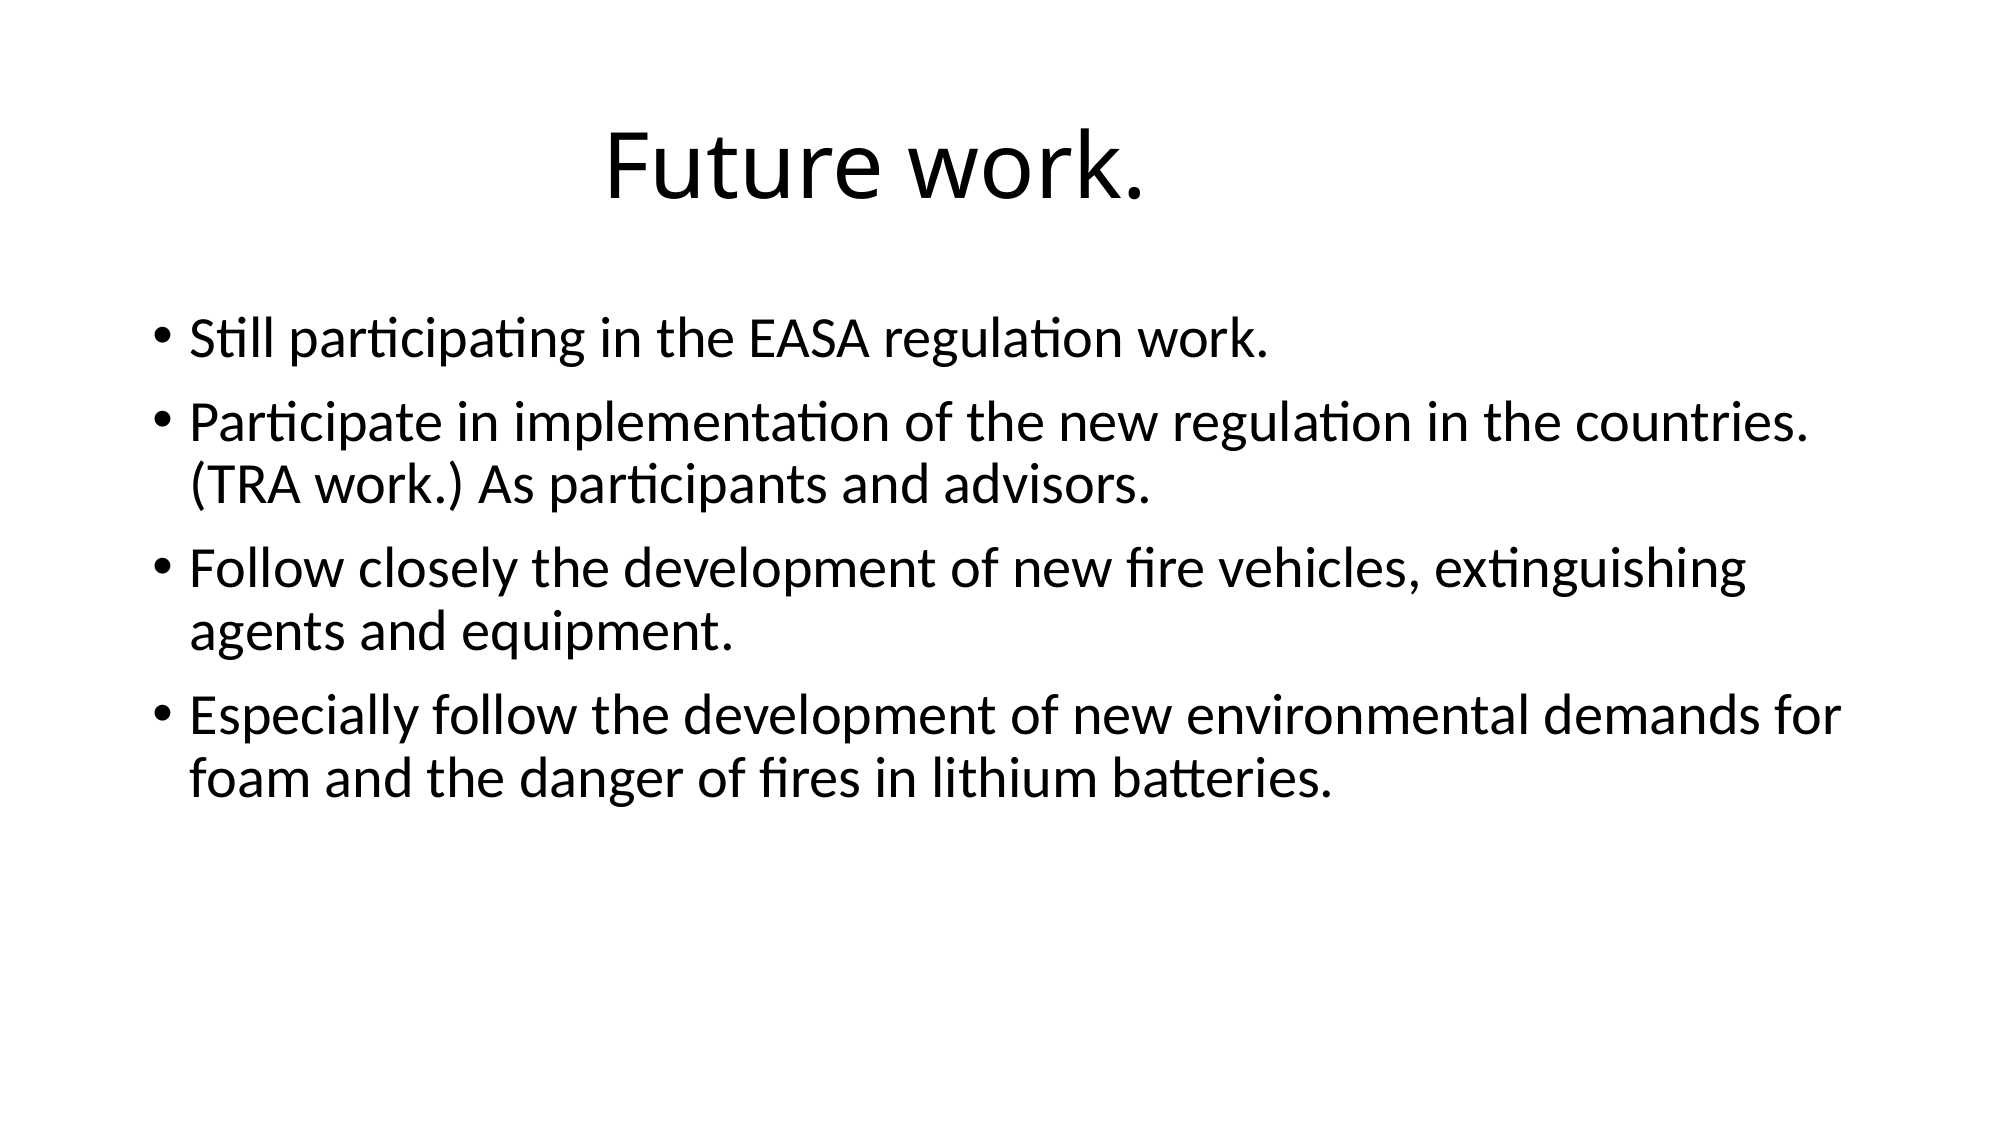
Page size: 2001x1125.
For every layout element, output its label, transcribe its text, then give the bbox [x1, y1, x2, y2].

list Still participating in the EASA regulation work. Participate in implementation of the new regulation in the countries. (TRA work.) As participants and advisors. Follow closely the development of new fire vehicles, extinguishing agents and equipment. Especially follow the development of new environmental demands for foam and the danger of fires in lithium batteries. [137, 299, 1863, 1014]
title Future work. [137, 59, 1863, 278]
